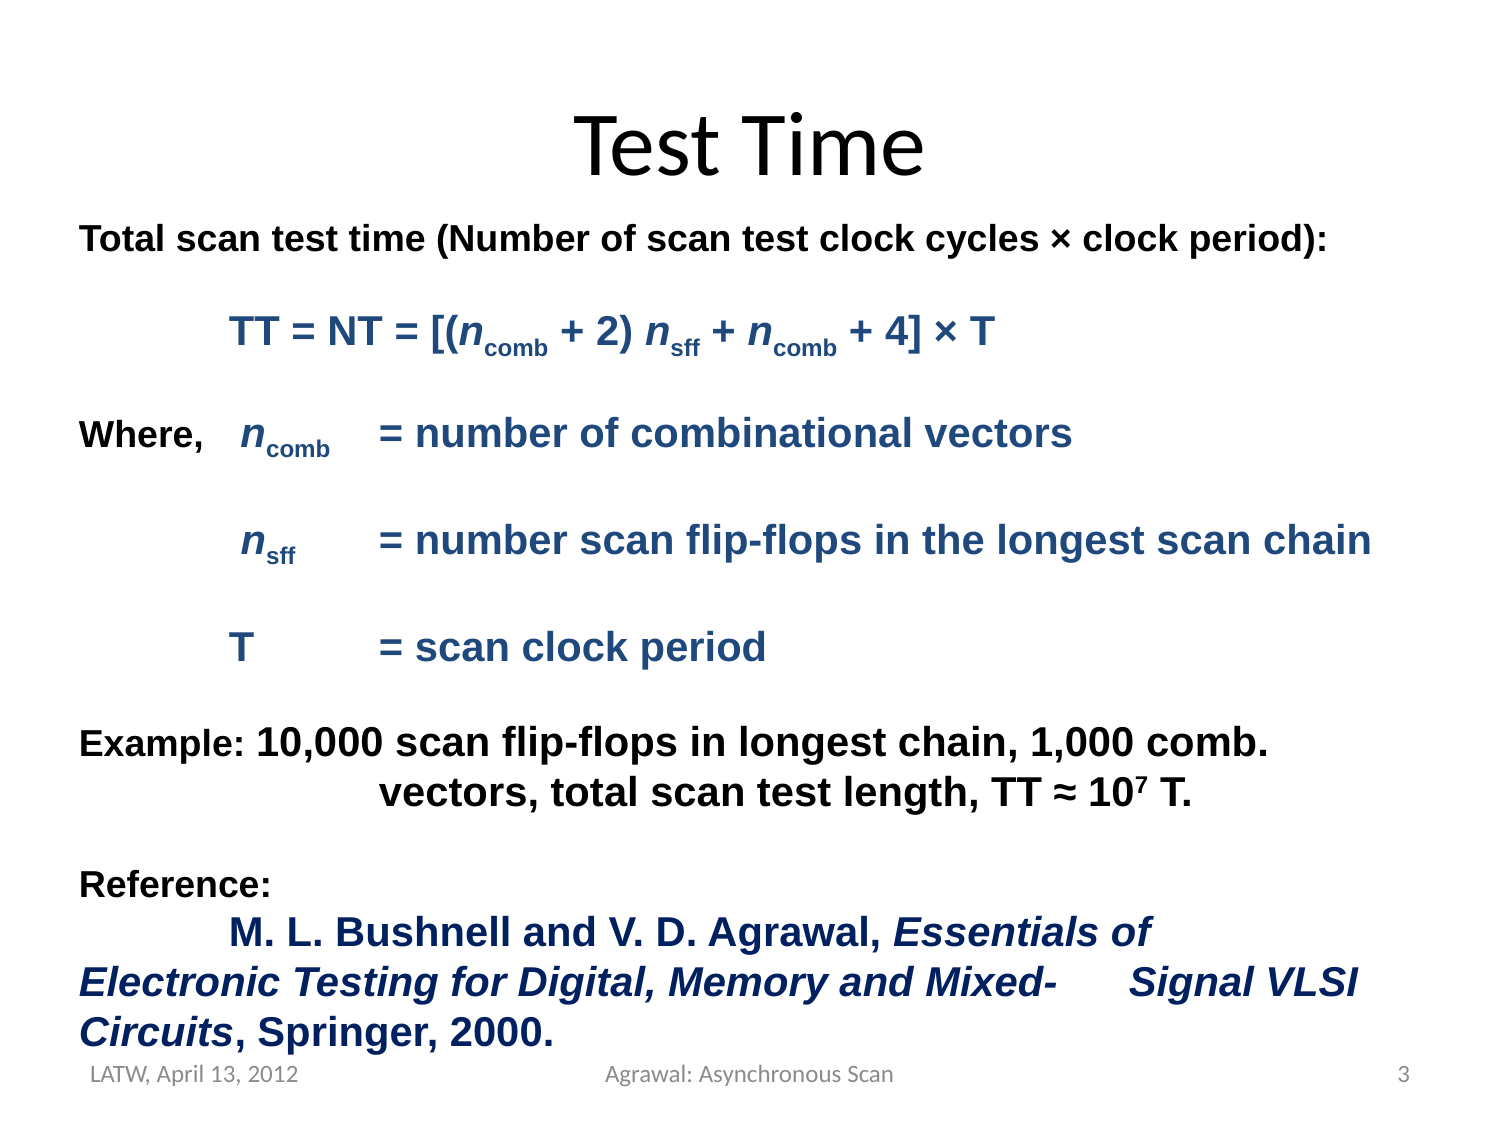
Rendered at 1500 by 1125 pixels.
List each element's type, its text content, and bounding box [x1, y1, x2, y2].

text_box Total scan test time (Number of scan test clock cycles × clock period): TT = NT = [(ncomb + 2) nsff + ncomb + 4] × T Where, ncomb = number of combinational vectors nsff = number scan flip-flops in the longest scan chain T = scan clock period Example: 10,000 scan flip-flops in longest chain, 1,000 comb. vectors, total scan test length, TT ≈ 107 T. Reference: M. L. Bushnell and V. D. Agrawal, Essentials of Electronic Testing for Digital, Memory and Mixed- Signal VLSI Circuits, Springer, 2000. [64, 206, 1400, 1063]
title Test Time [75, 45, 1425, 233]
footer Agrawal: Asynchronous Scan [512, 1063, 988, 1103]
slide_number 3 [1074, 1042, 1425, 1103]
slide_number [75, 1063, 425, 1103]
